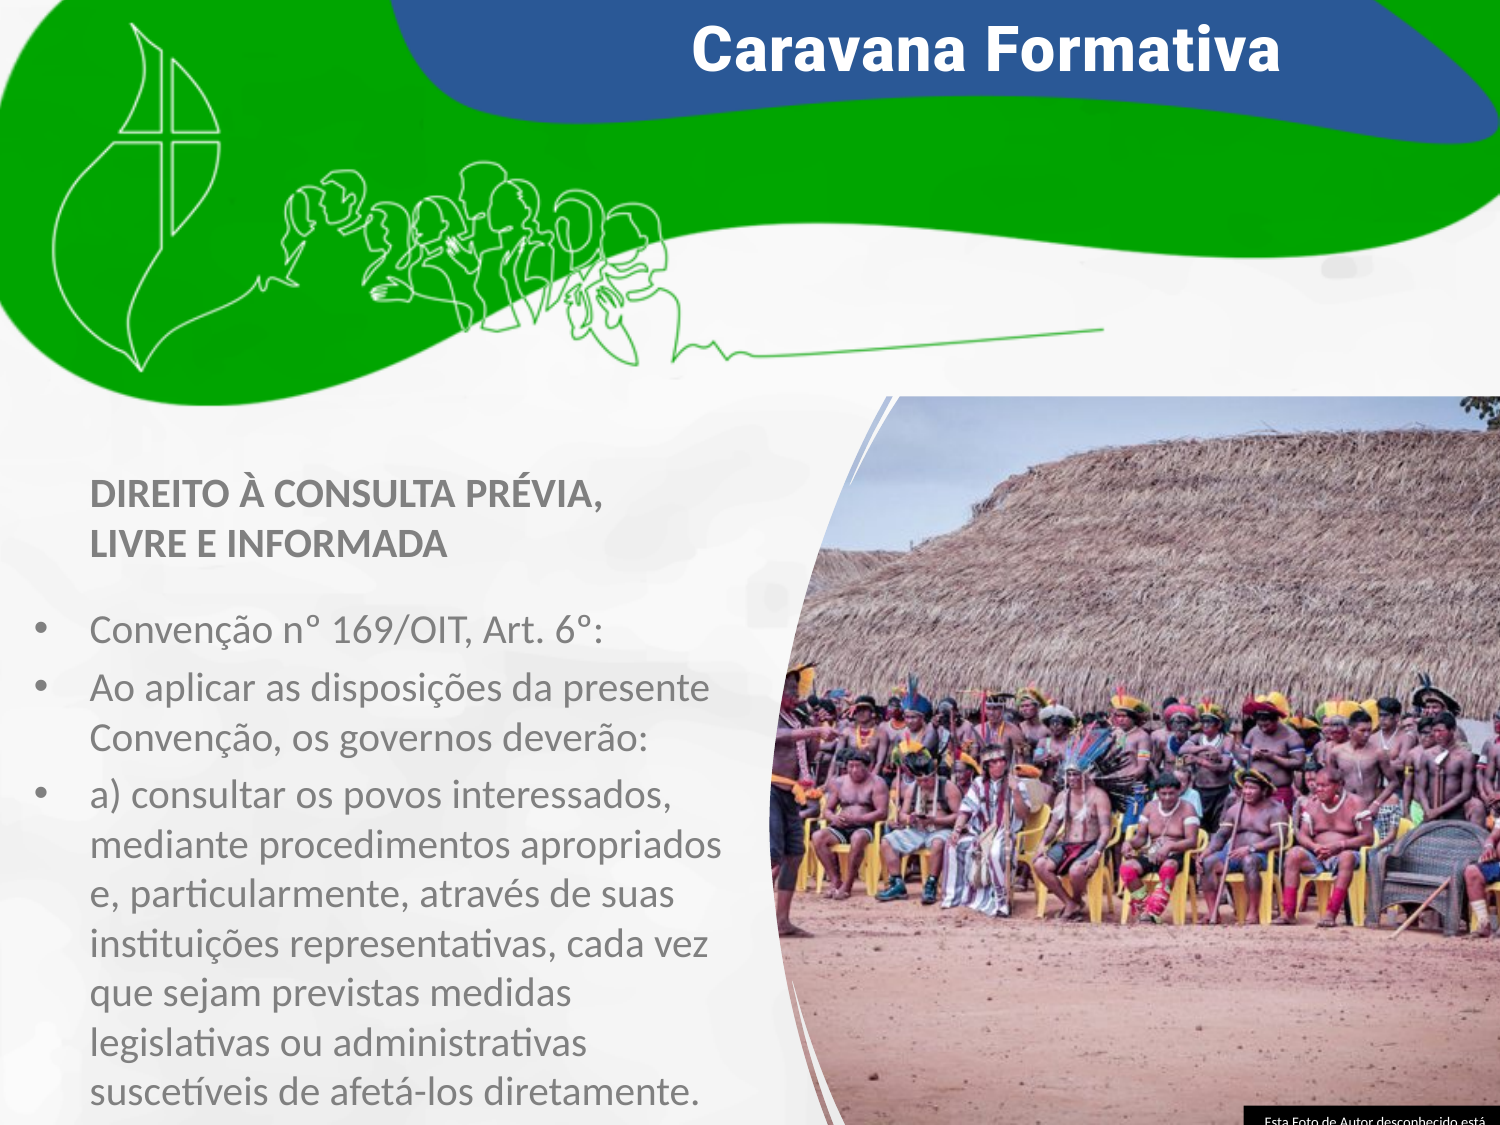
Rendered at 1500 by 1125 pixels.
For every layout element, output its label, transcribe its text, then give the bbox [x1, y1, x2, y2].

title DIREITO À CONSULTA PRÉVIA, LIVRE E INFORMADA [75, 458, 714, 594]
text_box Convenção nº 169/OIT, Art. 6º: Ao aplicar as disposições da presente Convenção, os governos deverão: a) consultar os povos interessados, mediante procedimentos apropriados e, particularmente, através de suas instituições representativas, cada vez que sejam previstas medidas legislativas ou administrativas suscetíveis de afetá-los diretamente. [18, 594, 750, 1125]
picture [0, 0, 1500, 1125]
